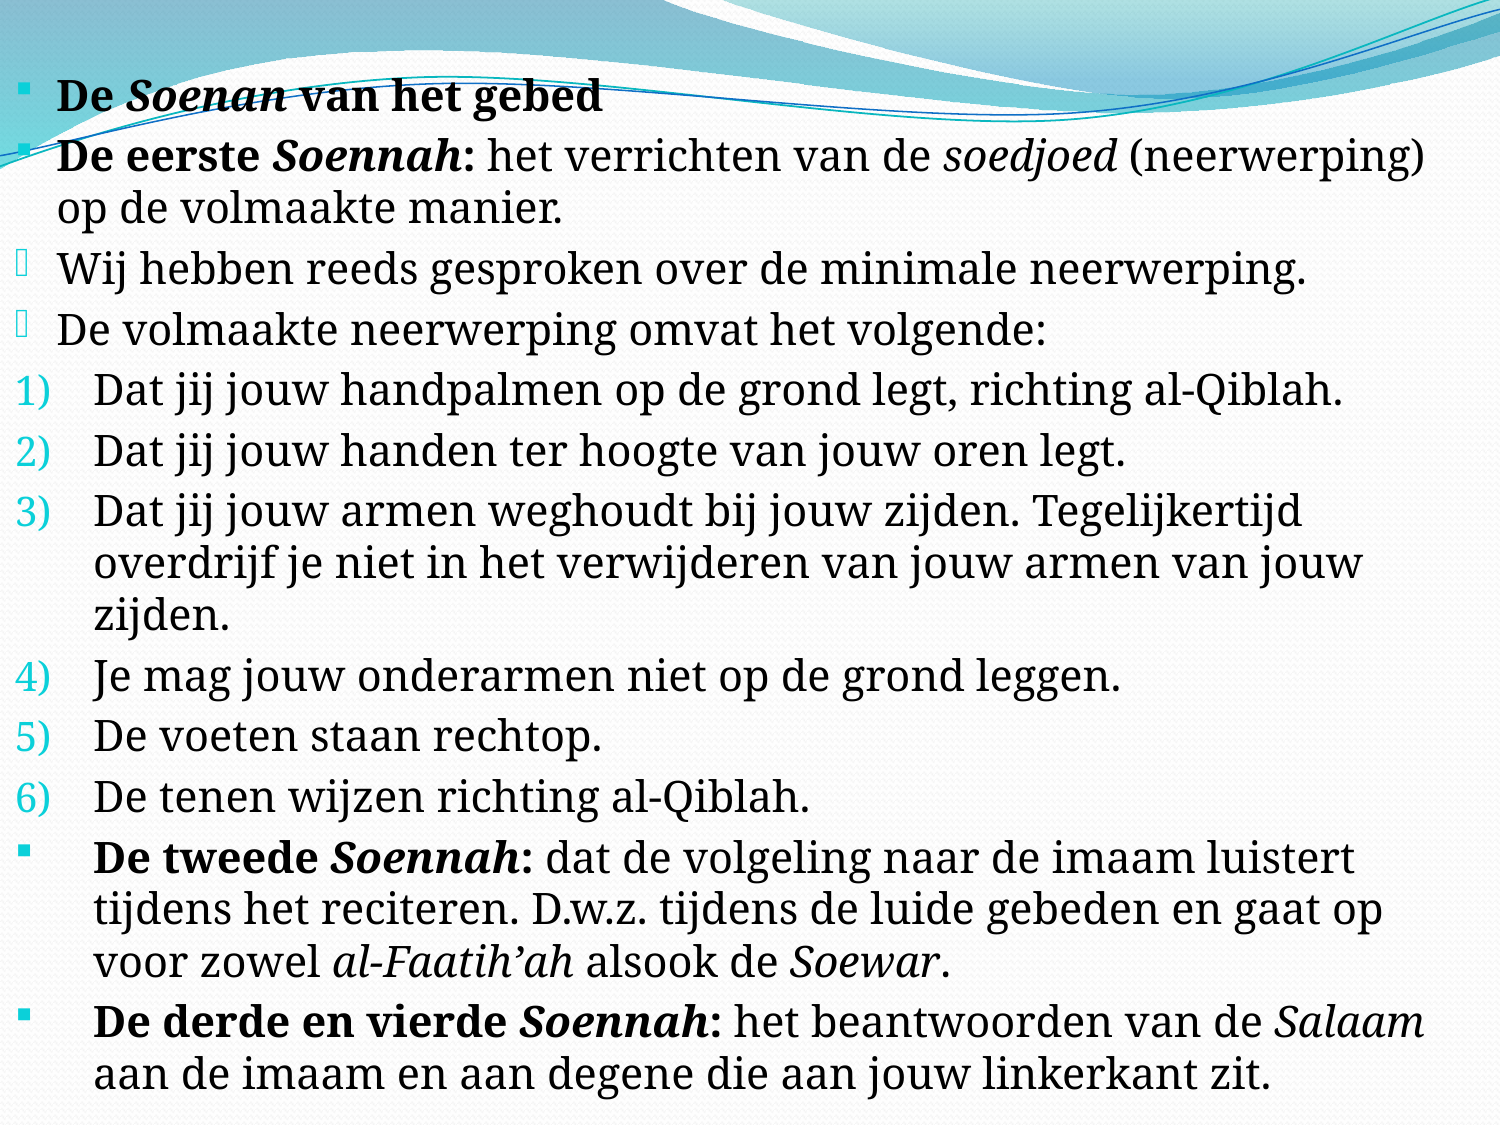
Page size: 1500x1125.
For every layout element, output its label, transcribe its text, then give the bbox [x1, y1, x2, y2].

list De Soenan van het gebed De eerste Soennah: het verrichten van de soedjoed (neerwerping) op de volmaakte manier. Wij hebben reeds gesproken over de minimale neerwerping. De volmaakte neerwerping omvat het volgende: Dat jij jouw handpalmen op de grond legt, richting al-Qiblah. Dat jij jouw handen ter hoogte van jouw oren legt. Dat jij jouw armen weghoudt bij jouw zijden. Tegelijkertijd overdrijf je niet in het verwijderen van jouw armen van jouw zijden. Je mag jouw onderarmen niet op de grond leggen. De voeten staan rechtop. De tenen wijzen richting al-Qiblah. De tweede Soennah: dat de volgeling naar de imaam luistert tijdens het reciteren. D.w.z. tijdens de luide gebeden en gaat op voor zowel al-Faatih’ah alsook de Soewar. De derde en vierde Soennah: het beantwoorden van de Salaam aan de imaam en aan degene die aan jouw linkerkant zit. [0, 0, 1500, 1125]
